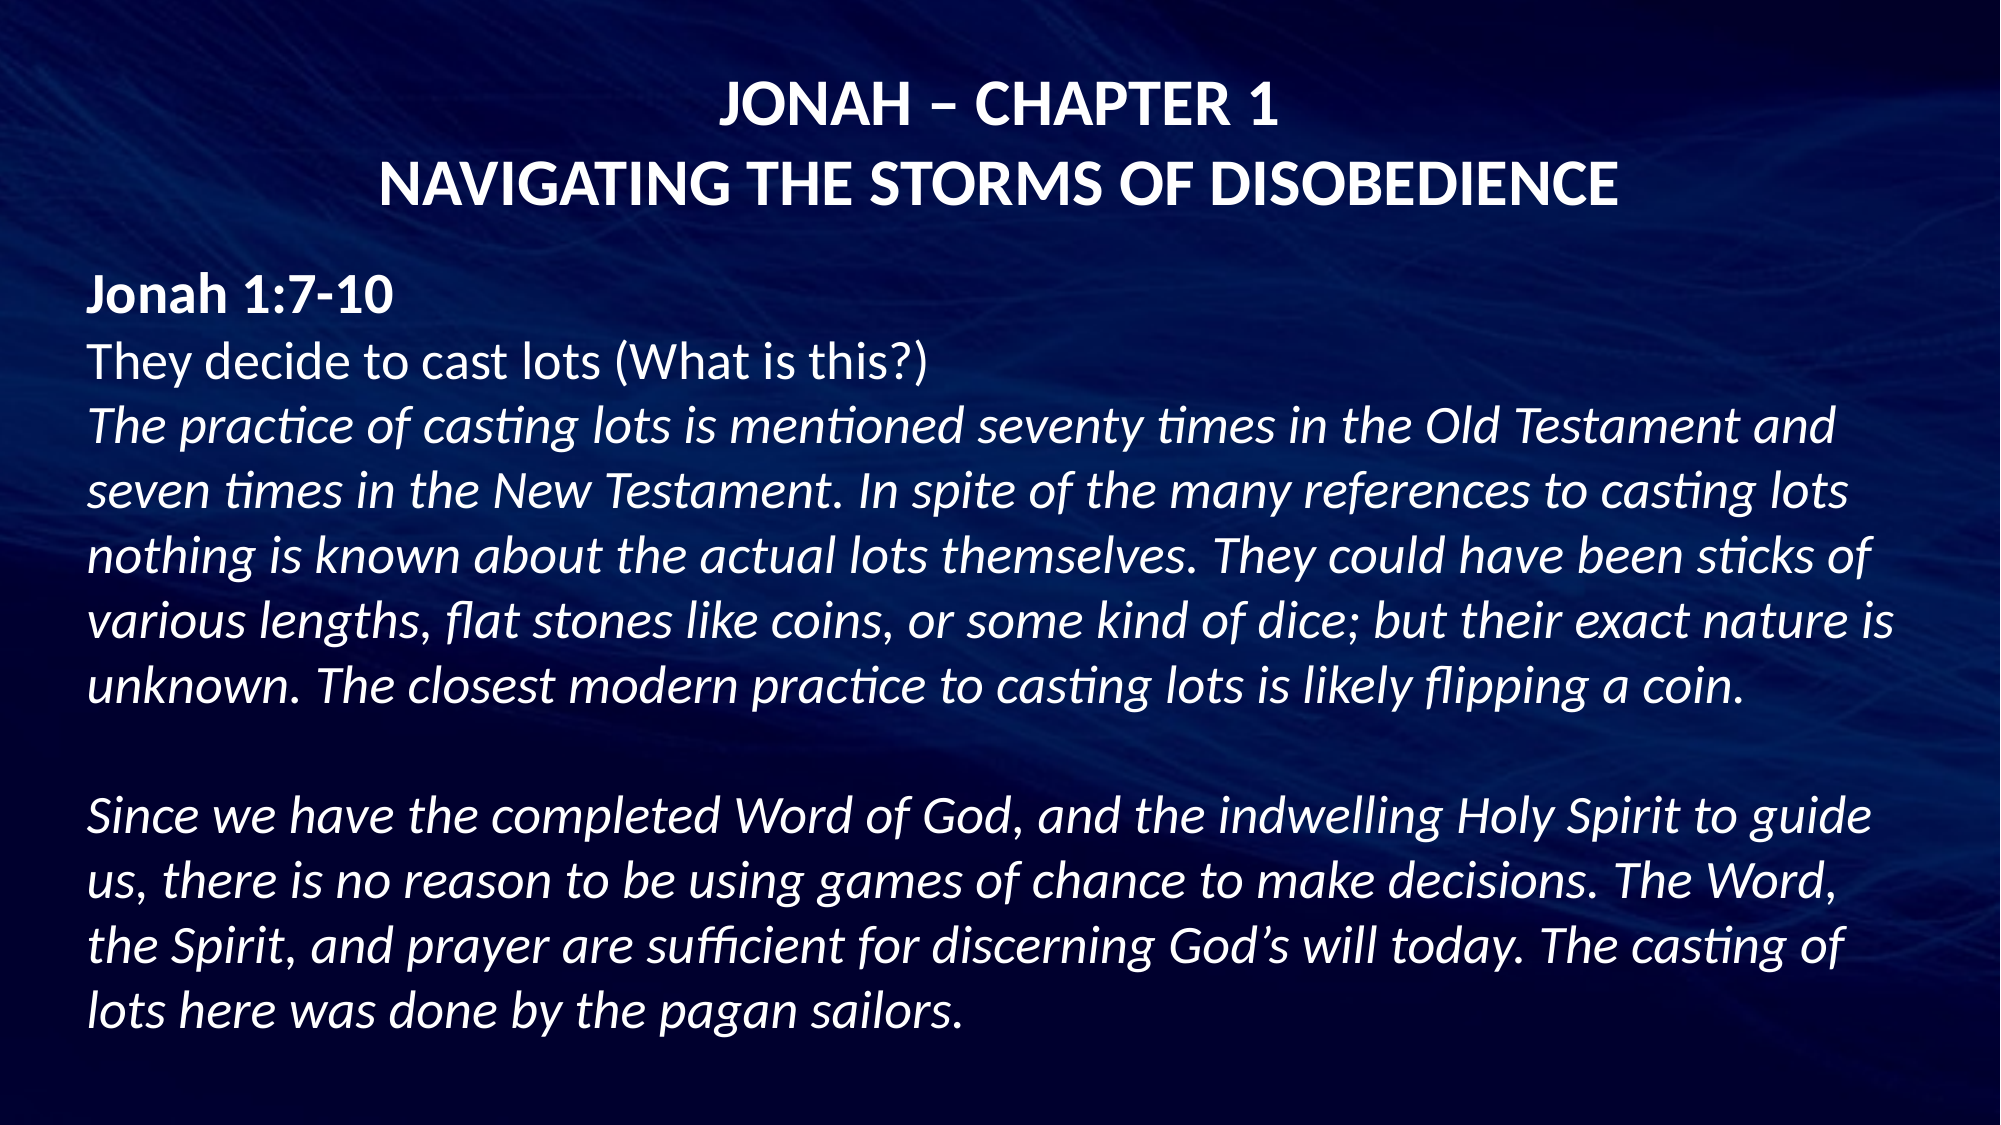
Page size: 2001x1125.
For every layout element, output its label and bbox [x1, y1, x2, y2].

list [0, 0, 2000, 1125]
